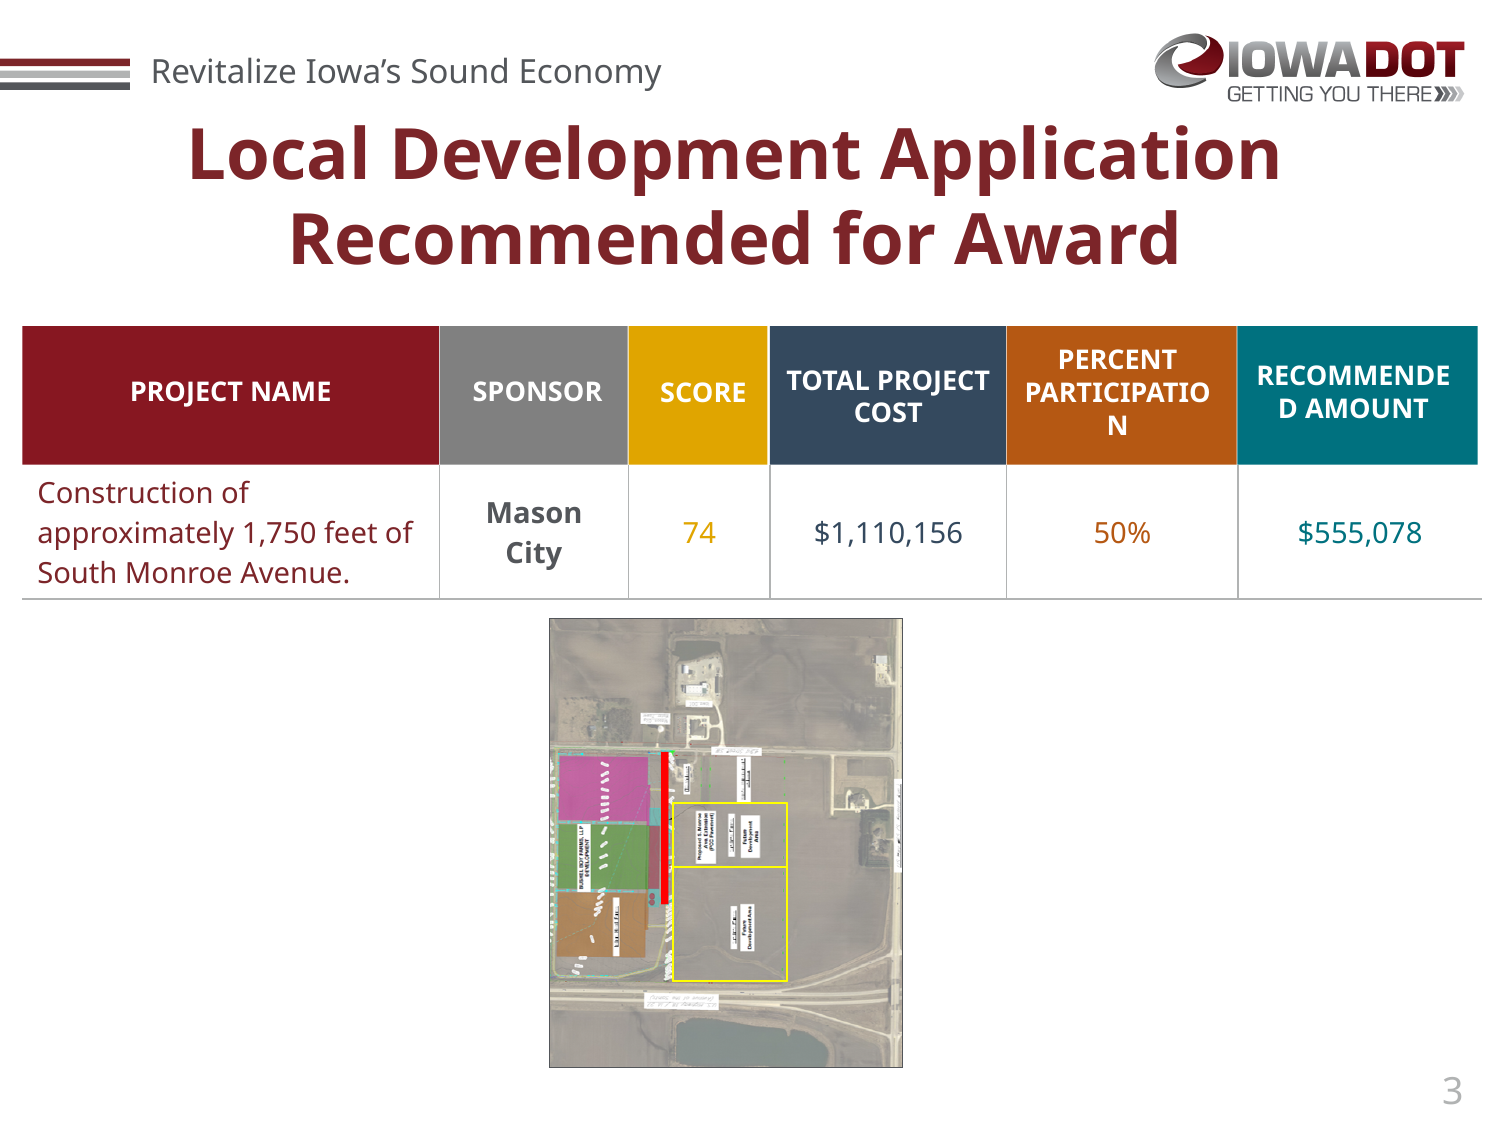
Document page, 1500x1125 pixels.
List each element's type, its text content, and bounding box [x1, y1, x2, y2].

picture [548, 617, 903, 1068]
table_header 50% [1007, 473, 1237, 598]
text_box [21, 325, 1478, 465]
table_header 74 [629, 473, 769, 598]
table_header $555,078 [1239, 469, 1482, 598]
table_header $1,110,156 [771, 473, 1006, 598]
text_box Local Development Application Recommended for Award [88, 128, 1383, 259]
table_header Construction of approximately 1,750 feet of South Monroe Avenue. [22, 472, 439, 598]
picture [1147, 23, 1471, 114]
table_header Mason City [440, 473, 628, 598]
